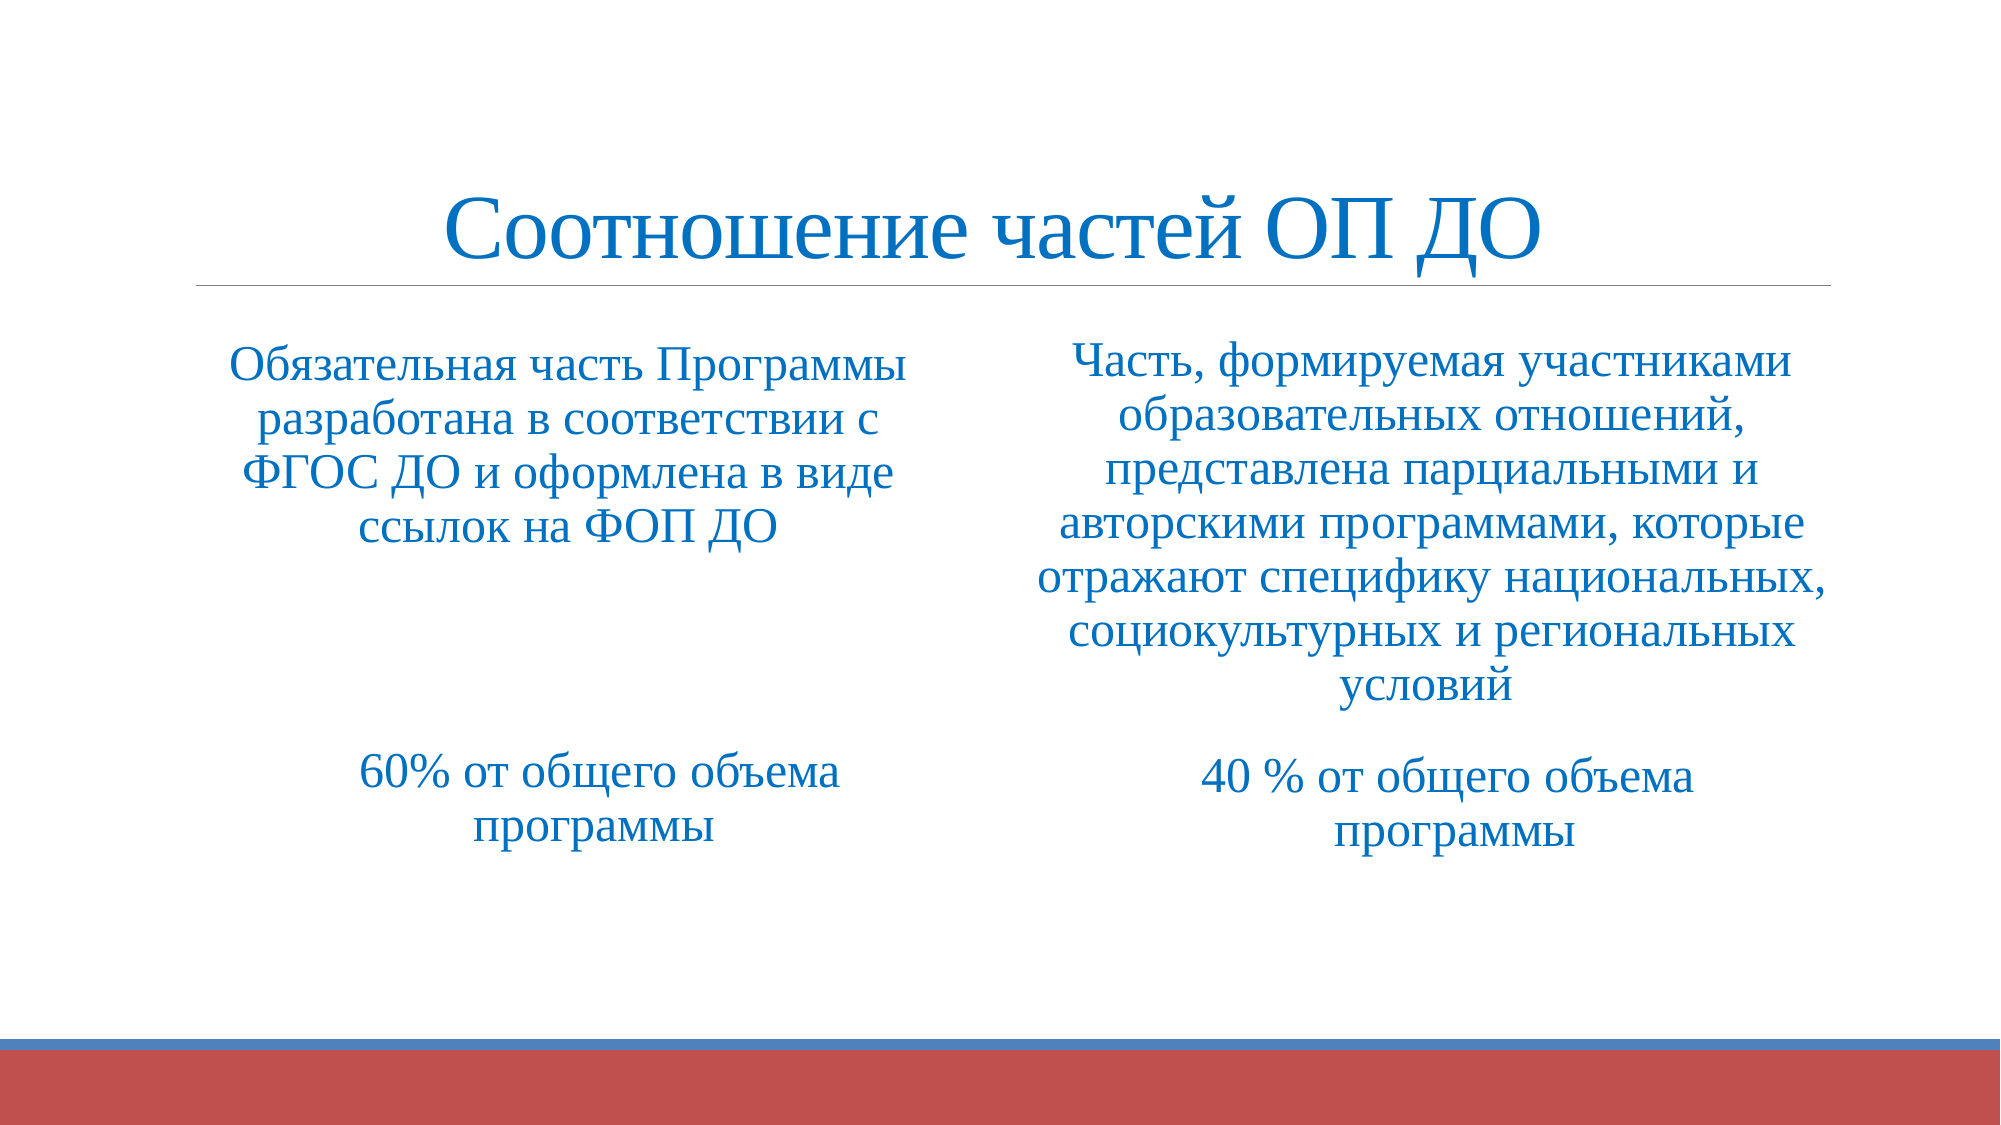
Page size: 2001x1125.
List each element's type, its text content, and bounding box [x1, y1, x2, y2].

title Соотношение частей ОП ДО [180, 47, 1830, 285]
list Часть, формируемая участниками образовательных отношений, представлена парциальными и авторскими программами, которые отражают специфику национальных, социокультурных и региональных условий [1020, 325, 1830, 698]
list Обязательная часть Программы разработана в соответствии с ФГОС ДО и оформлена в виде ссылок на ФОП ДО [204, 329, 918, 675]
text_box 40 % от общего объема программы [1134, 741, 1761, 989]
text_box 60% от общего объема программы [273, 737, 900, 1065]
